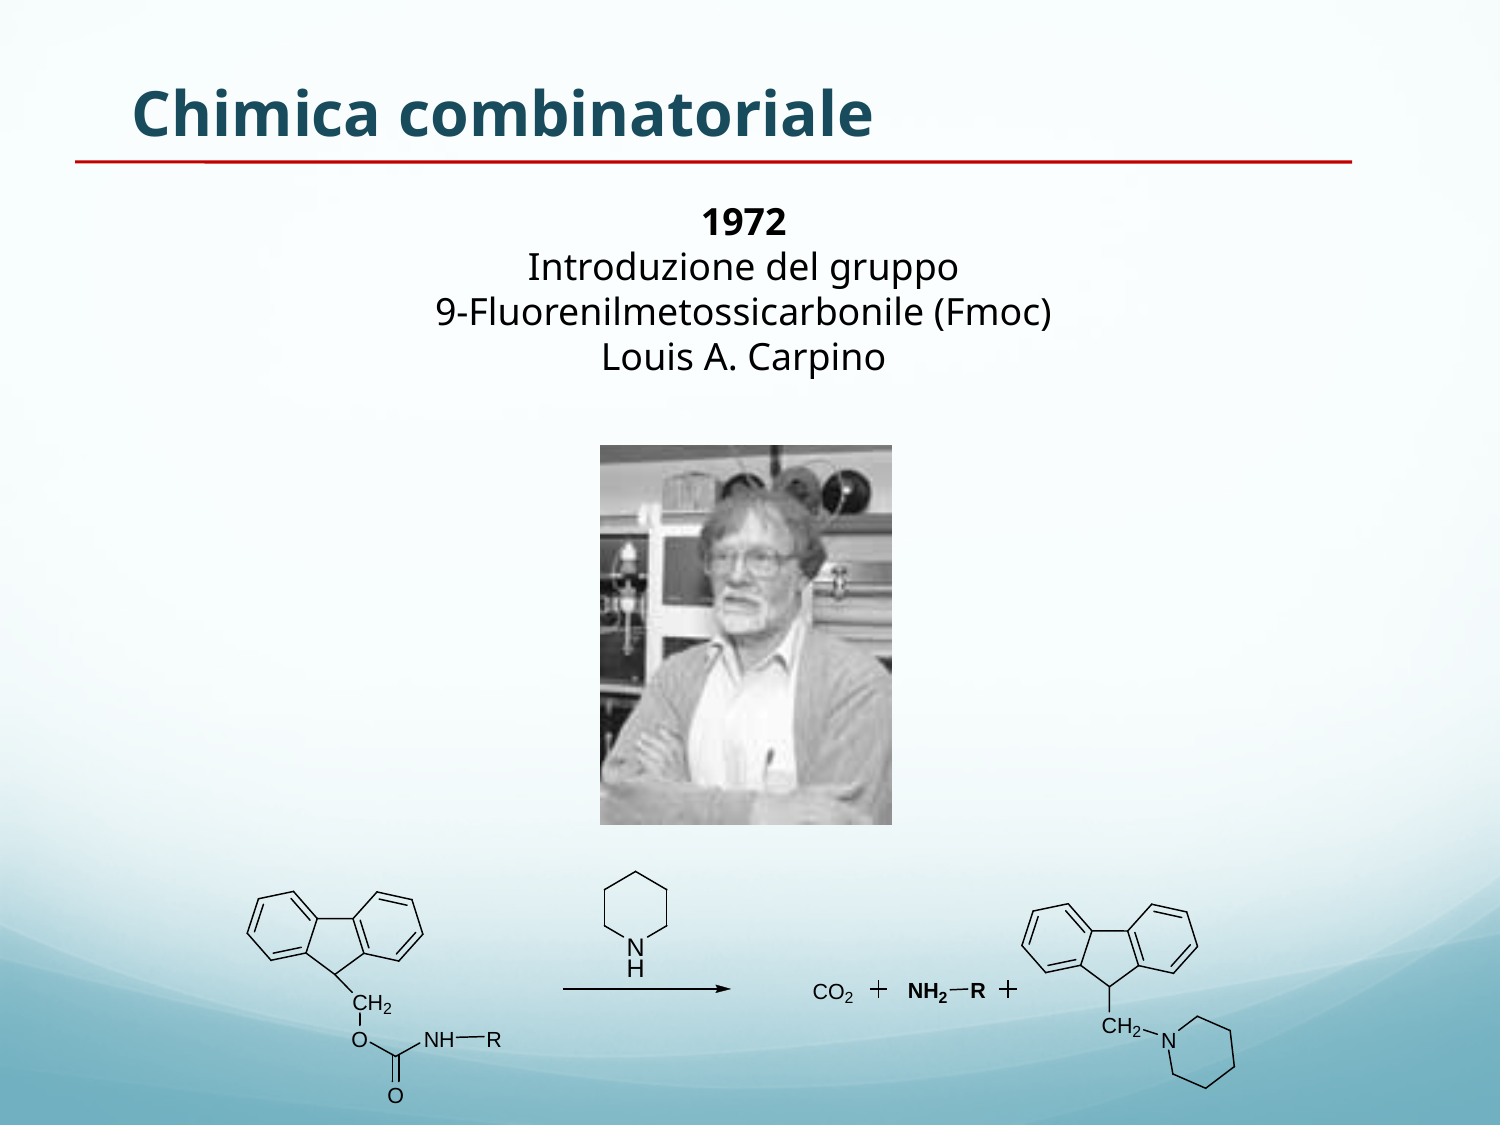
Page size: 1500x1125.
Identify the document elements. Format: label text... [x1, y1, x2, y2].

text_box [240, 864, 1259, 1108]
text_box Chimica combinatoriale [117, 66, 891, 157]
picture [599, 445, 893, 825]
text_box 1972 Introduzione del gruppo 9-Fluorenilmetossicarbonile (Fmoc) Louis A. Carpino [336, 190, 1152, 386]
